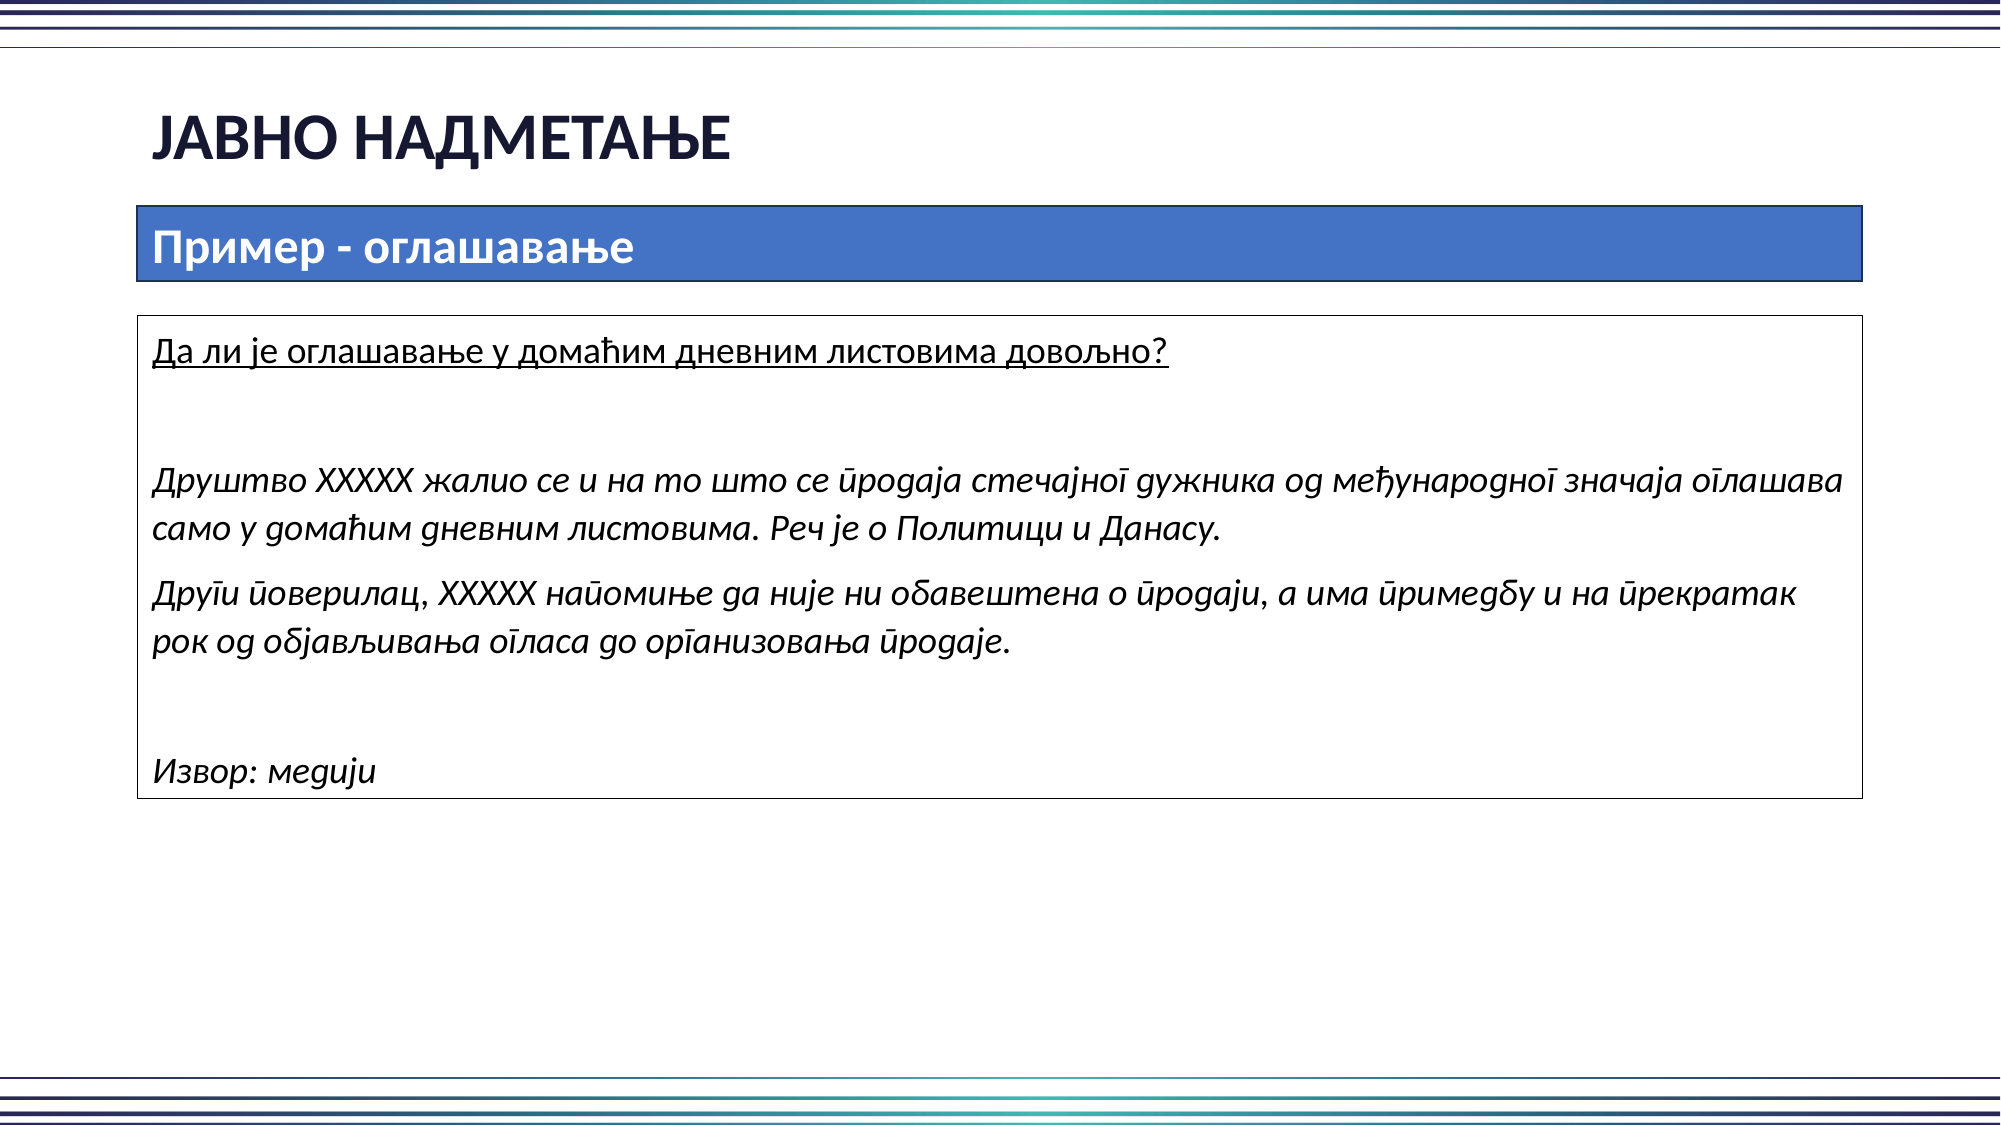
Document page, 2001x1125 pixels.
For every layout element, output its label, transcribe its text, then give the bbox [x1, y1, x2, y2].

list ЈАВНО НАДМЕТАЊЕ [137, 93, 1863, 182]
picture [0, 1077, 2001, 1125]
text_box Пример - оглашавање [136, 205, 1863, 282]
picture [0, 0, 2001, 48]
text_box Да ли је оглашавање у домаћим дневним листовима довољно? Друштво ХХХХХ жалио се и на то што се продаја стечајног дужника од међународног значаја оглашава само у домаћим дневним листовима. Реч је о Политици и Данасу. Други поверилац, ХХХХХ напомиње да није ни обавештена о продаји, а има примедбу и на прекратак рок од објављивања огласа до организовања продаје. Извор: медији [137, 315, 1863, 799]
